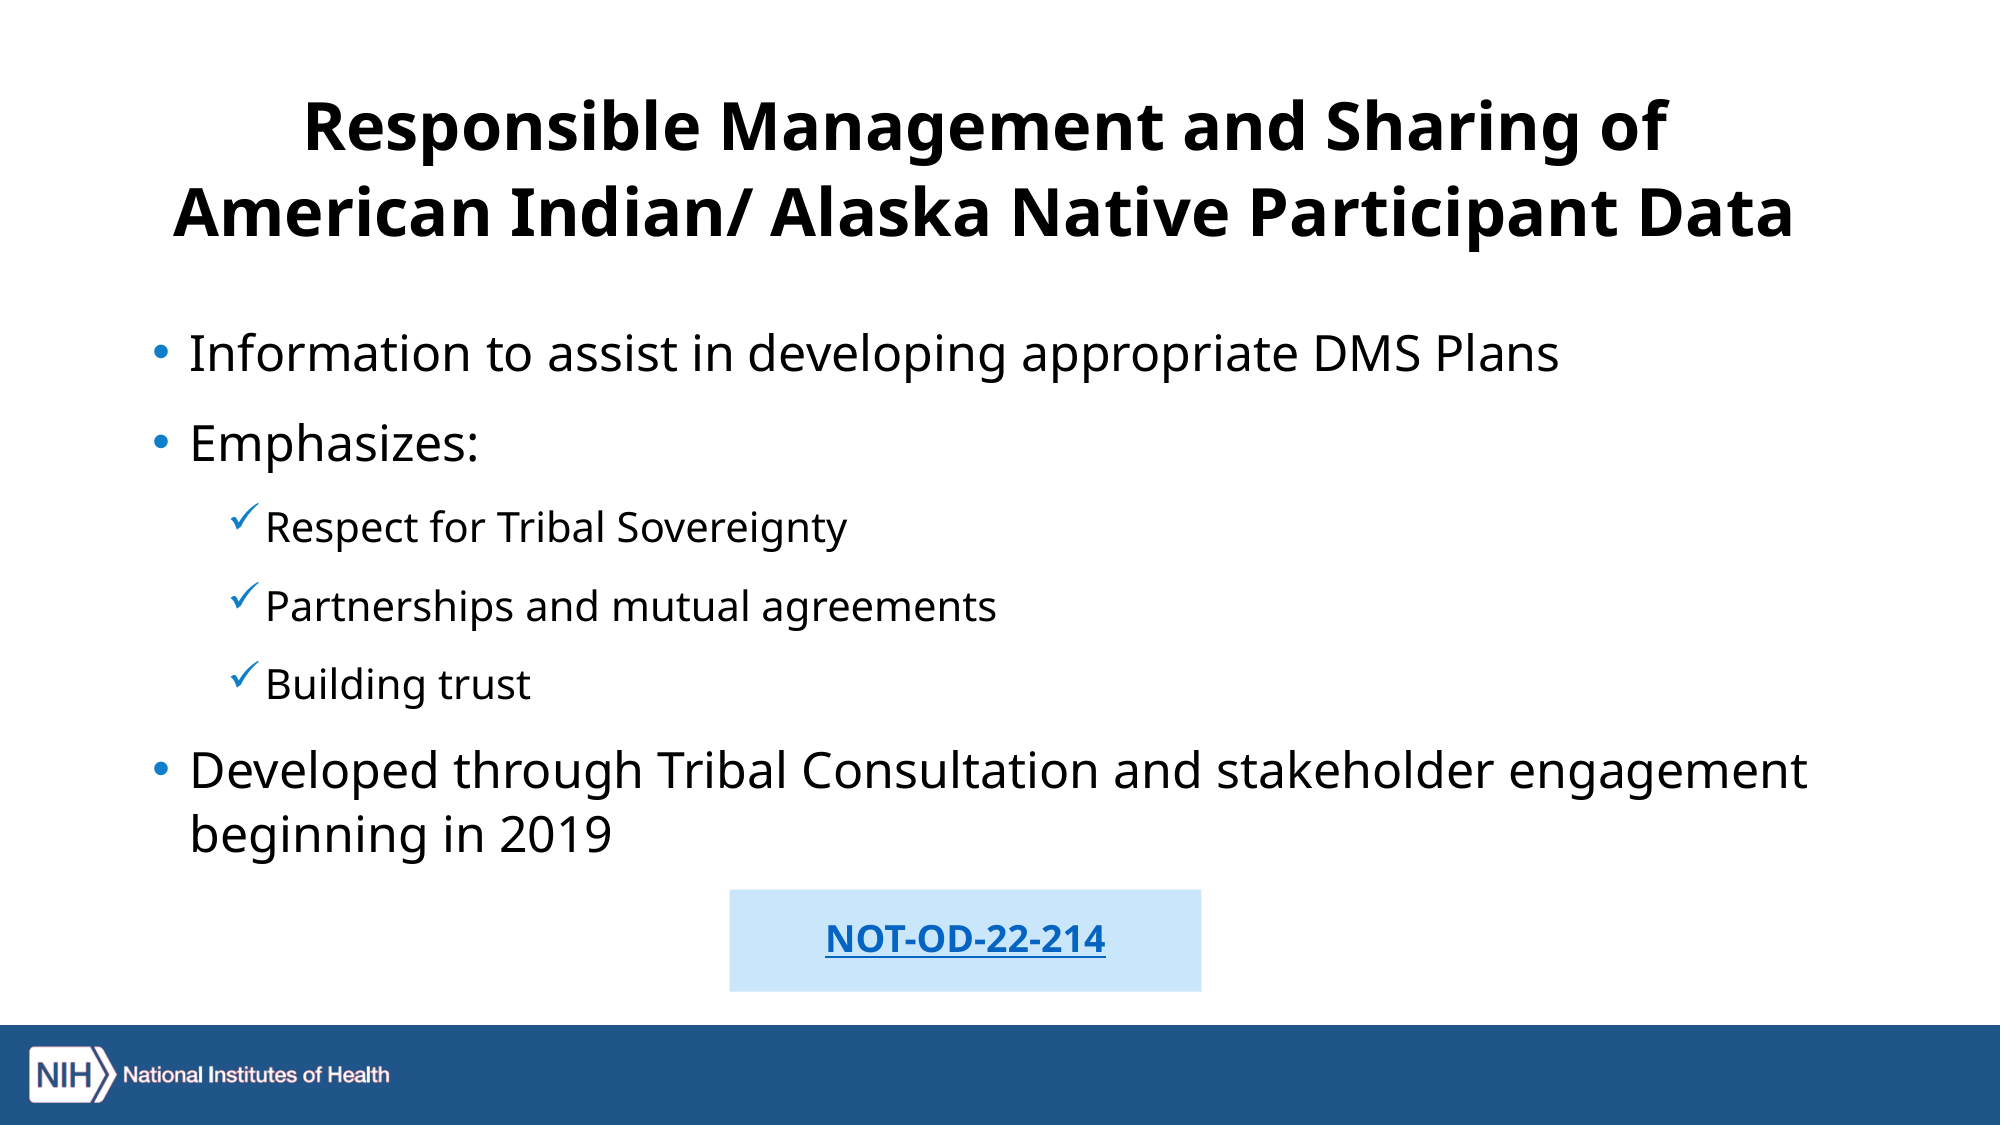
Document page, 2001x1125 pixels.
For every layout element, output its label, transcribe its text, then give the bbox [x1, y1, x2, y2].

text_box NOT-OD-22-214 [729, 889, 1202, 992]
title Responsible Management and Sharing of American Indian/ Alaska Native Participant Data [122, 54, 1848, 273]
picture [15, 1042, 407, 1103]
list Information to assist in developing appropriate DMS Plans Emphasizes: Respect for Tribal Sovereignty Partnerships and mutual agreements Building trust Developed through Tribal Consultation and stakeholder engagement beginning in 2019 [137, 309, 1863, 906]
